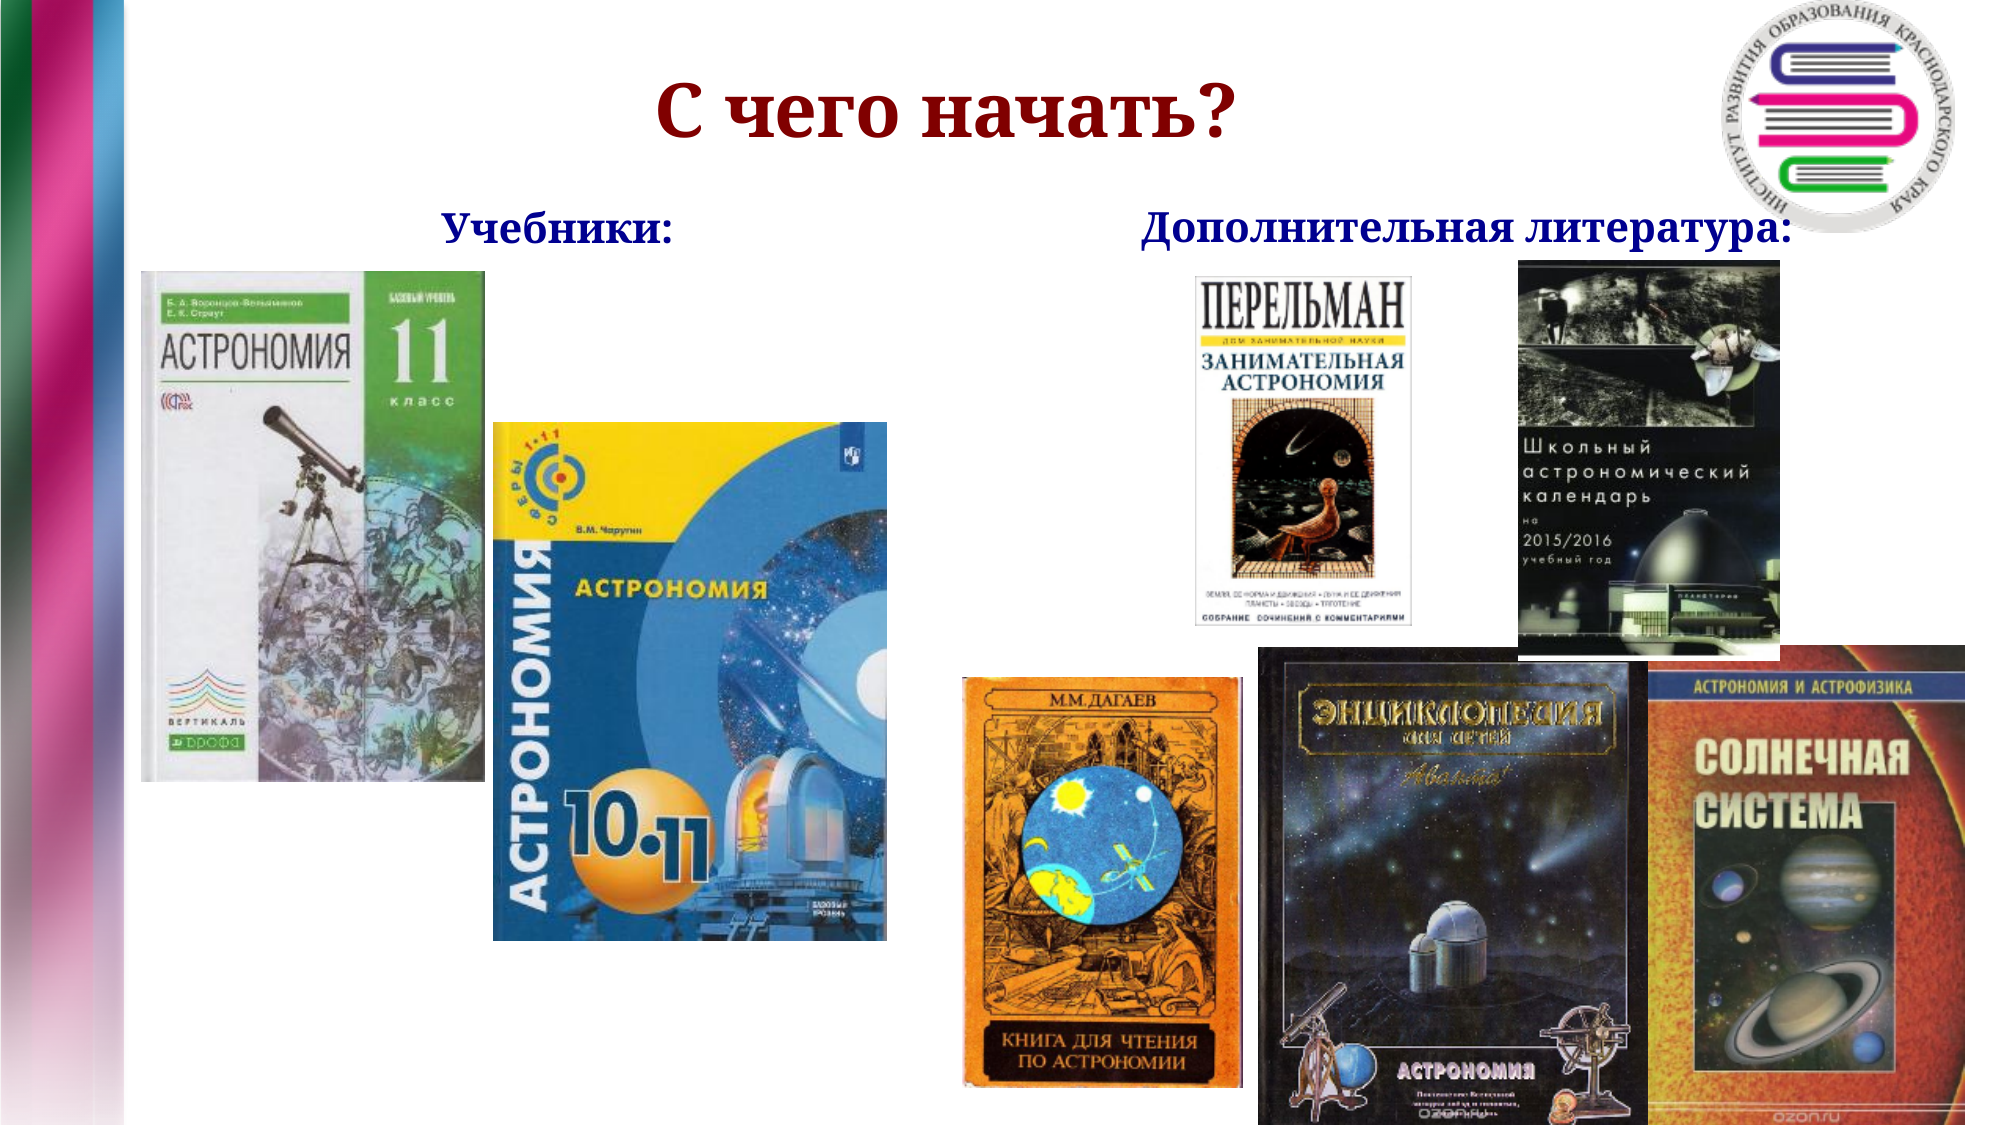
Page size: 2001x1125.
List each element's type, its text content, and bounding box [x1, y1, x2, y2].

picture [962, 677, 1243, 1088]
picture [0, 1, 887, 1125]
title [228, 53, 1721, 193]
text_box С чего начать? [337, 55, 1576, 161]
picture [1721, 0, 1955, 233]
text_box Дополнительная литература: [1079, 193, 1856, 259]
text_box Учебники: [164, 194, 951, 260]
picture [1258, 260, 1965, 1125]
picture [1195, 276, 1412, 626]
